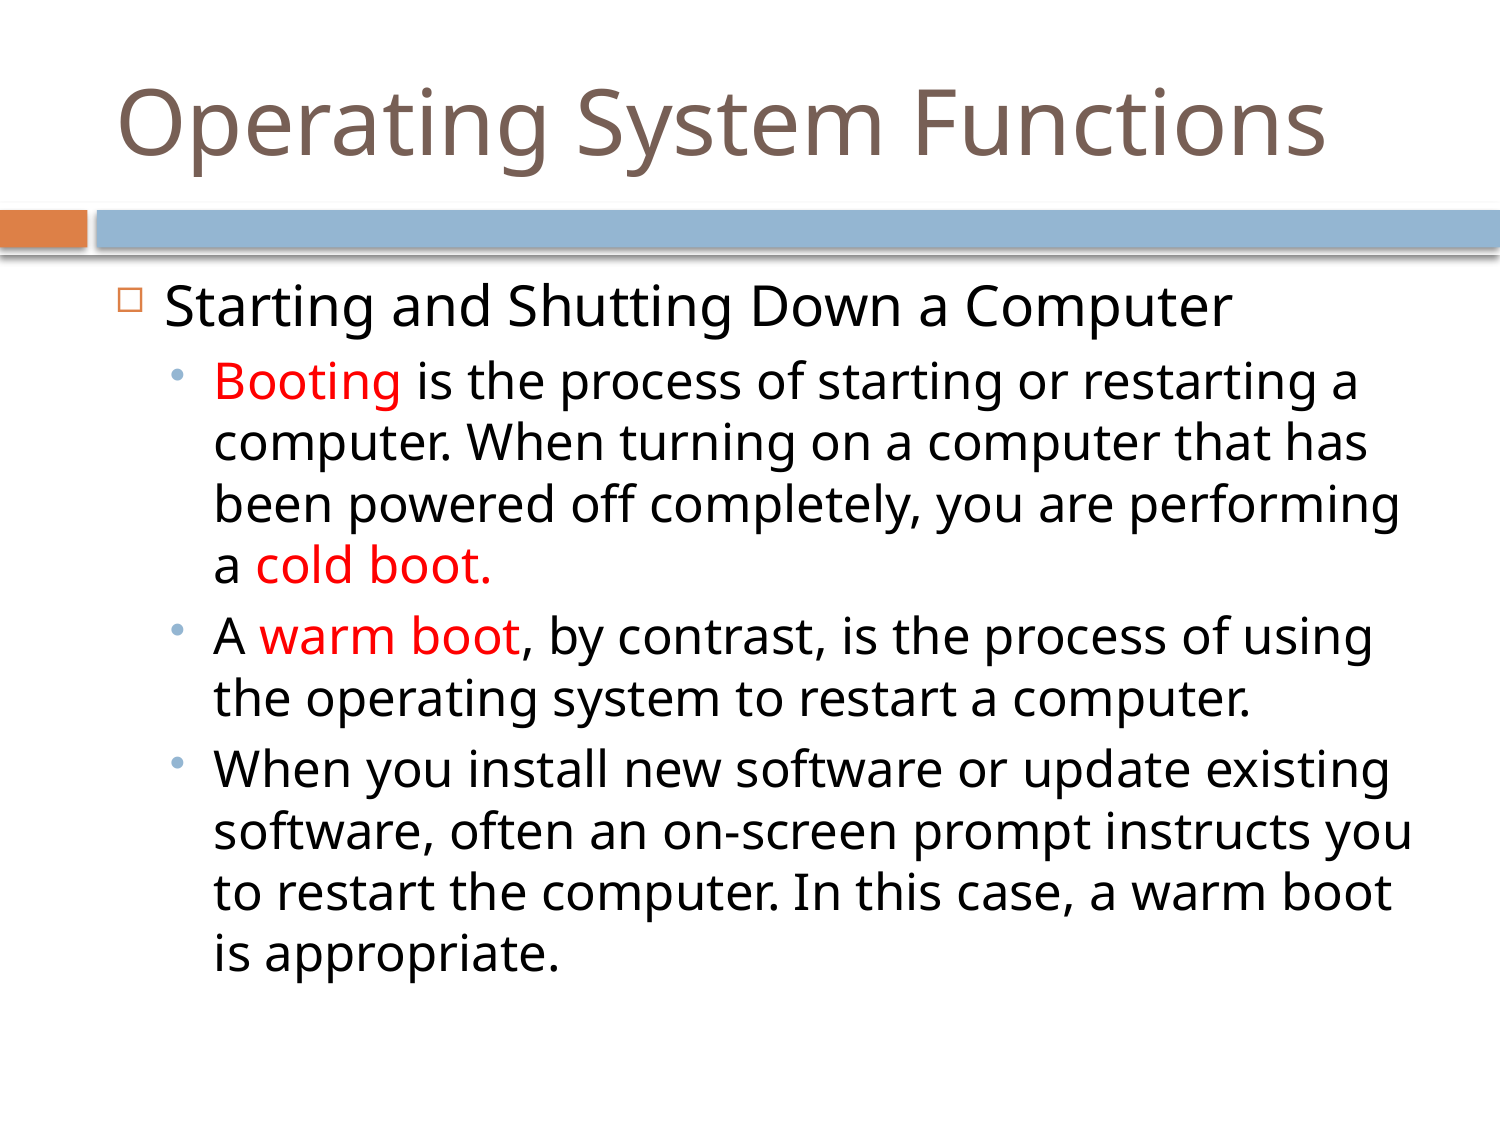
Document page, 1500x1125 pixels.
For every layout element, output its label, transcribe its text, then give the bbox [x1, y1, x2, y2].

list Starting and Shutting Down a Computer Booting is the process of starting or restarting a computer. When turning on a computer that has been powered off completely, you are performing a cold boot. A warm boot, by contrast, is the process of using the operating system to restart a computer. When you install new software or update existing software, often an on-screen prompt instructs you to restart the computer. In this case, a warm boot is appropriate. [100, 262, 1438, 1000]
title Operating System Functions [100, 37, 1438, 200]
